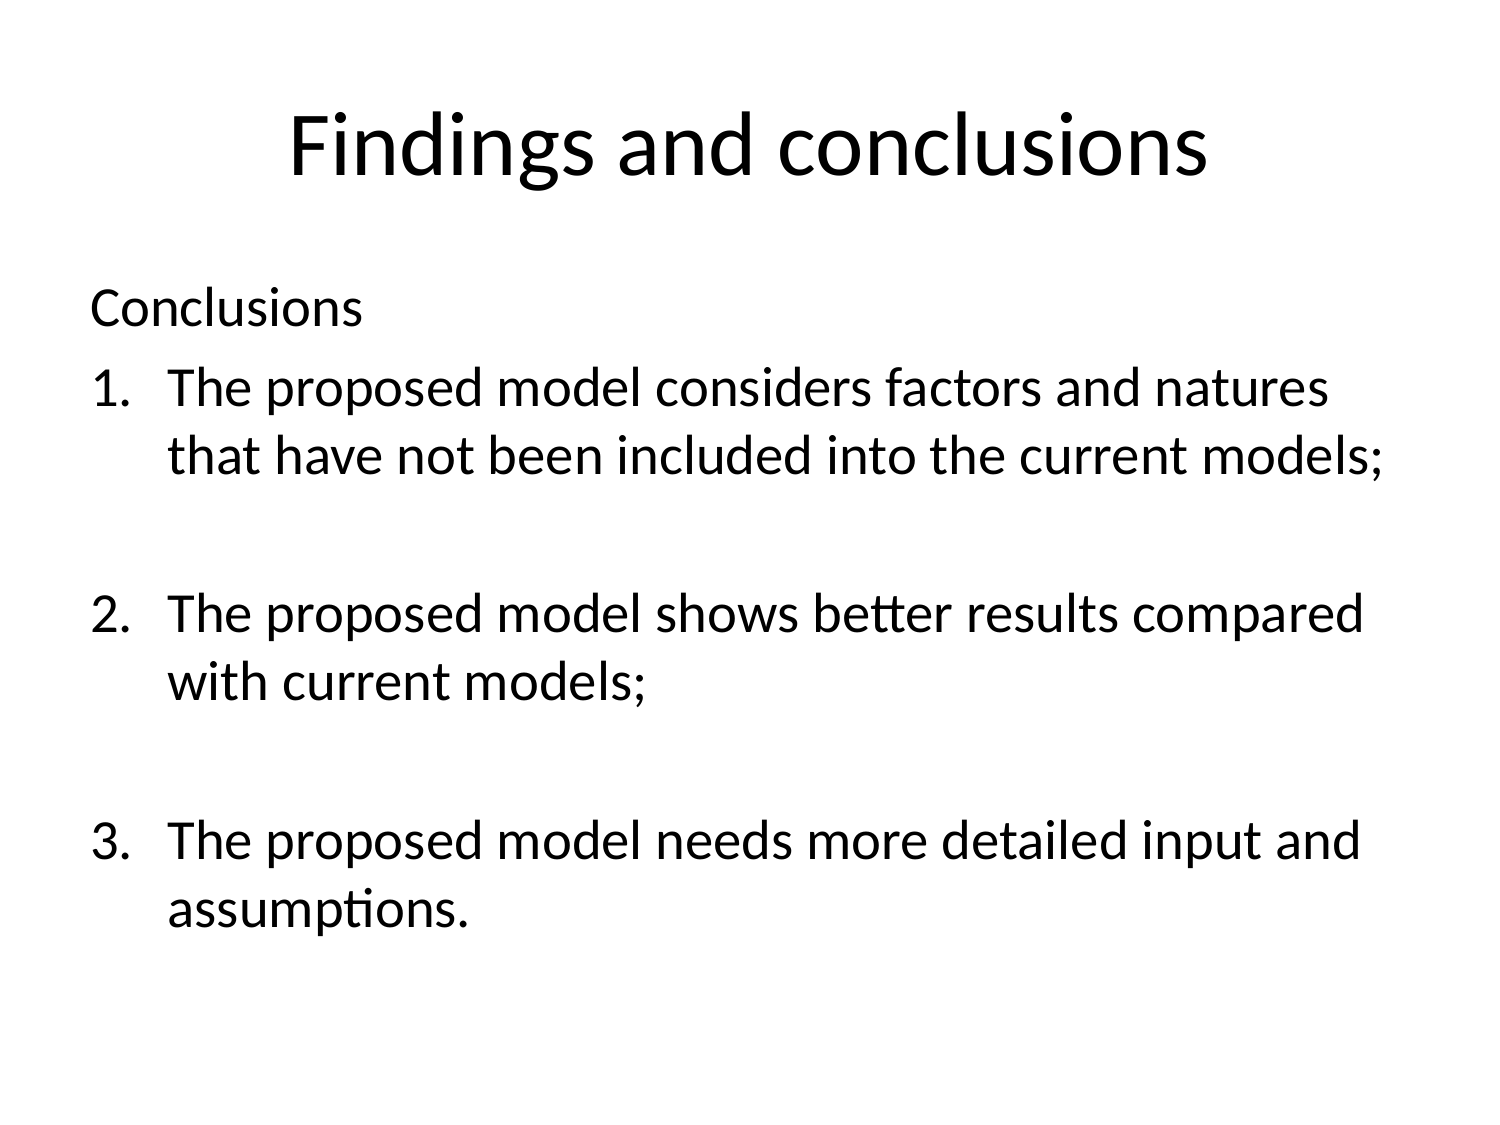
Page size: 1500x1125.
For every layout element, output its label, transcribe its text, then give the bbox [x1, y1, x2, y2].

title Findings and conclusions [75, 45, 1425, 233]
list Conclusions The proposed model considers factors and natures that have not been included into the current models; The proposed model shows better results compared with current models; The proposed model needs more detailed input and assumptions. [75, 262, 1425, 1005]
